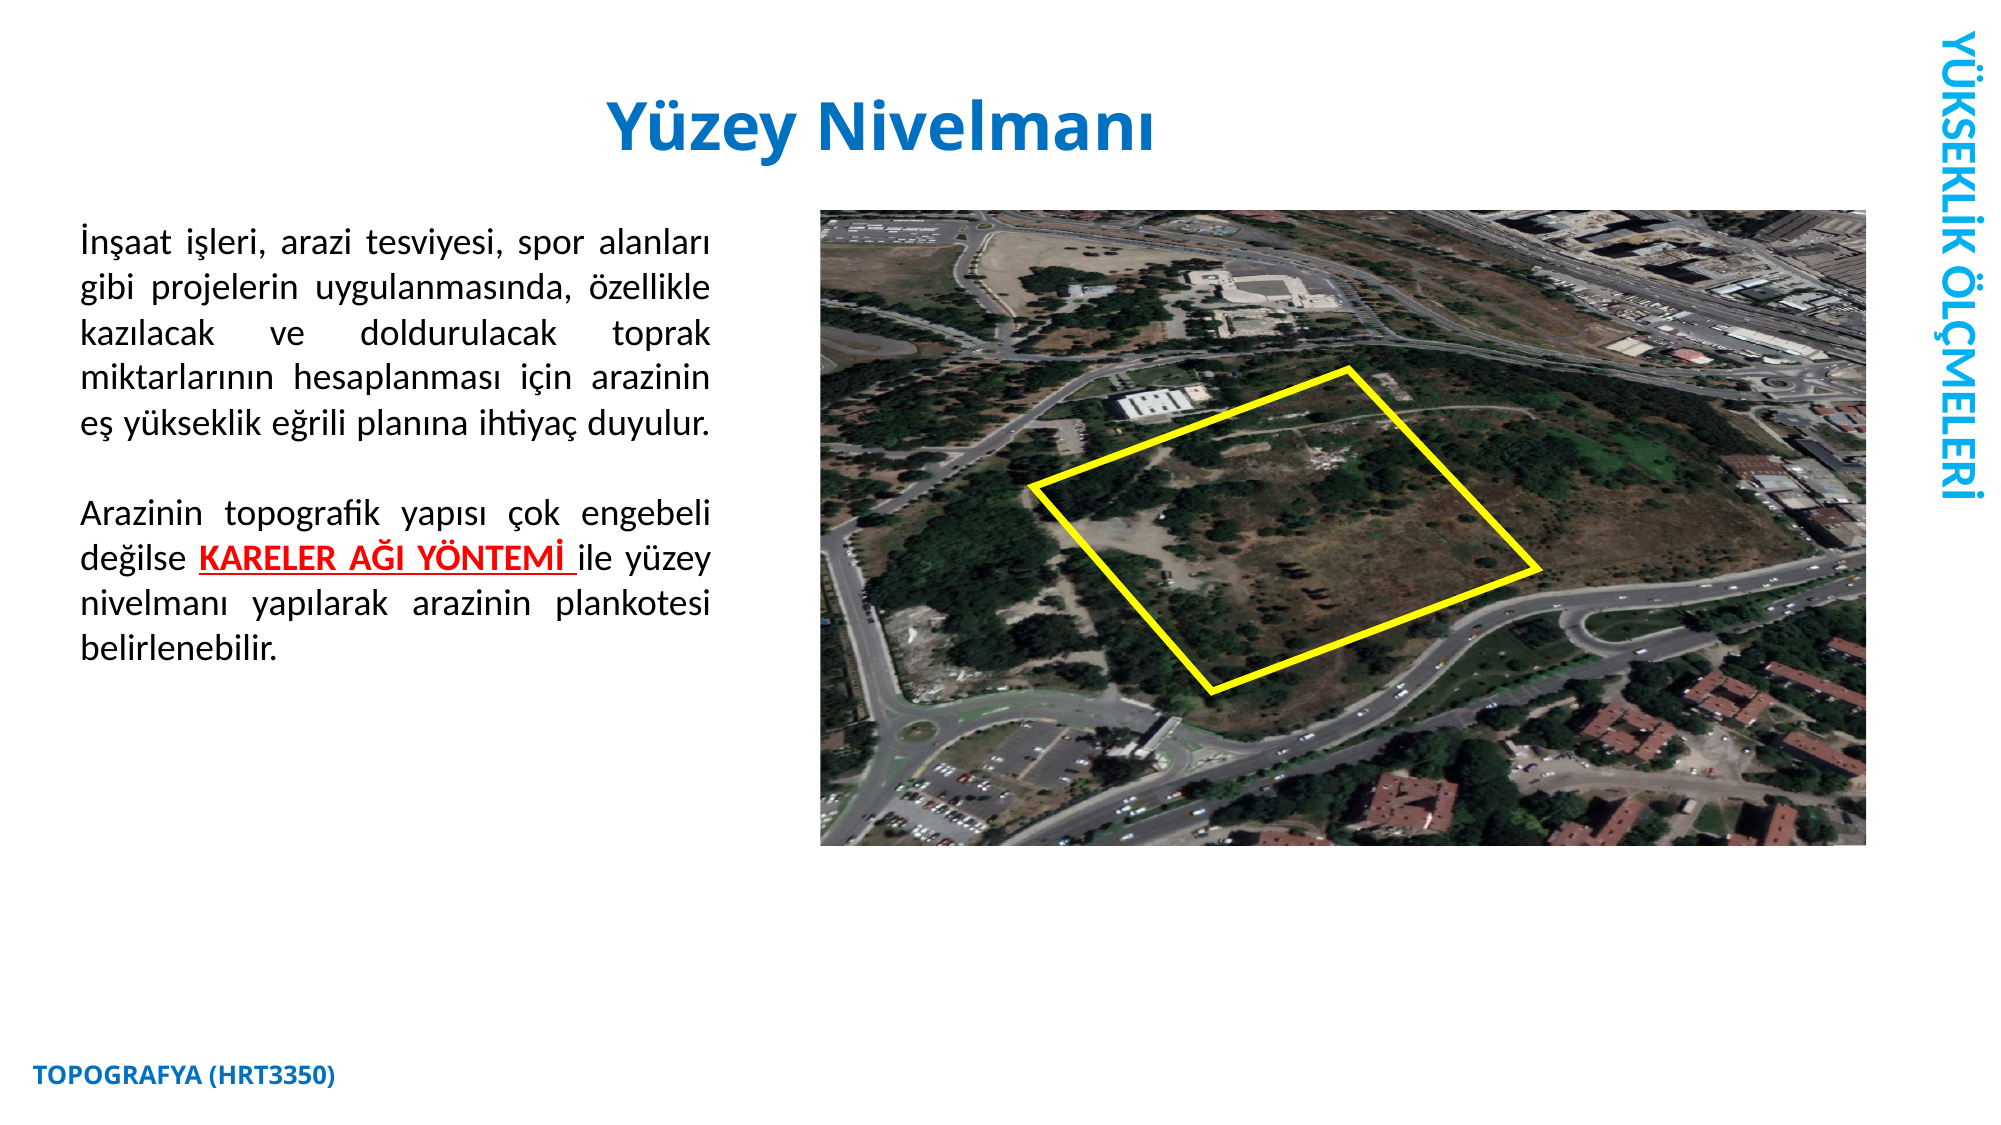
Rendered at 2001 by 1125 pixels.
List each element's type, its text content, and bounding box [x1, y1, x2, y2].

text_box Yüzey Nivelmanı [176, 76, 1587, 175]
picture [820, 210, 1867, 846]
text_box TOPOGRAFYA (HRT3350) [17, 1051, 407, 1114]
text_box İnşaat işleri, arazi tesviyesi, spor alanları gibi projelerin uygulanmasında, özellikle kazılacak ve doldurulacak toprak miktarlarının hesaplanması için arazinin eş yükseklik eğrili planına ihtiyaç duyulur. Arazinin topografik yapısı çok engebeli değilse KARELER AĞI YÖNTEMİ ile yüzey nivelmanı yapılarak arazinin plankotesi belirlenebilir. [65, 210, 727, 675]
text_box YÜKSEKLİK ÖLÇMELERİ [1909, 16, 2000, 1004]
